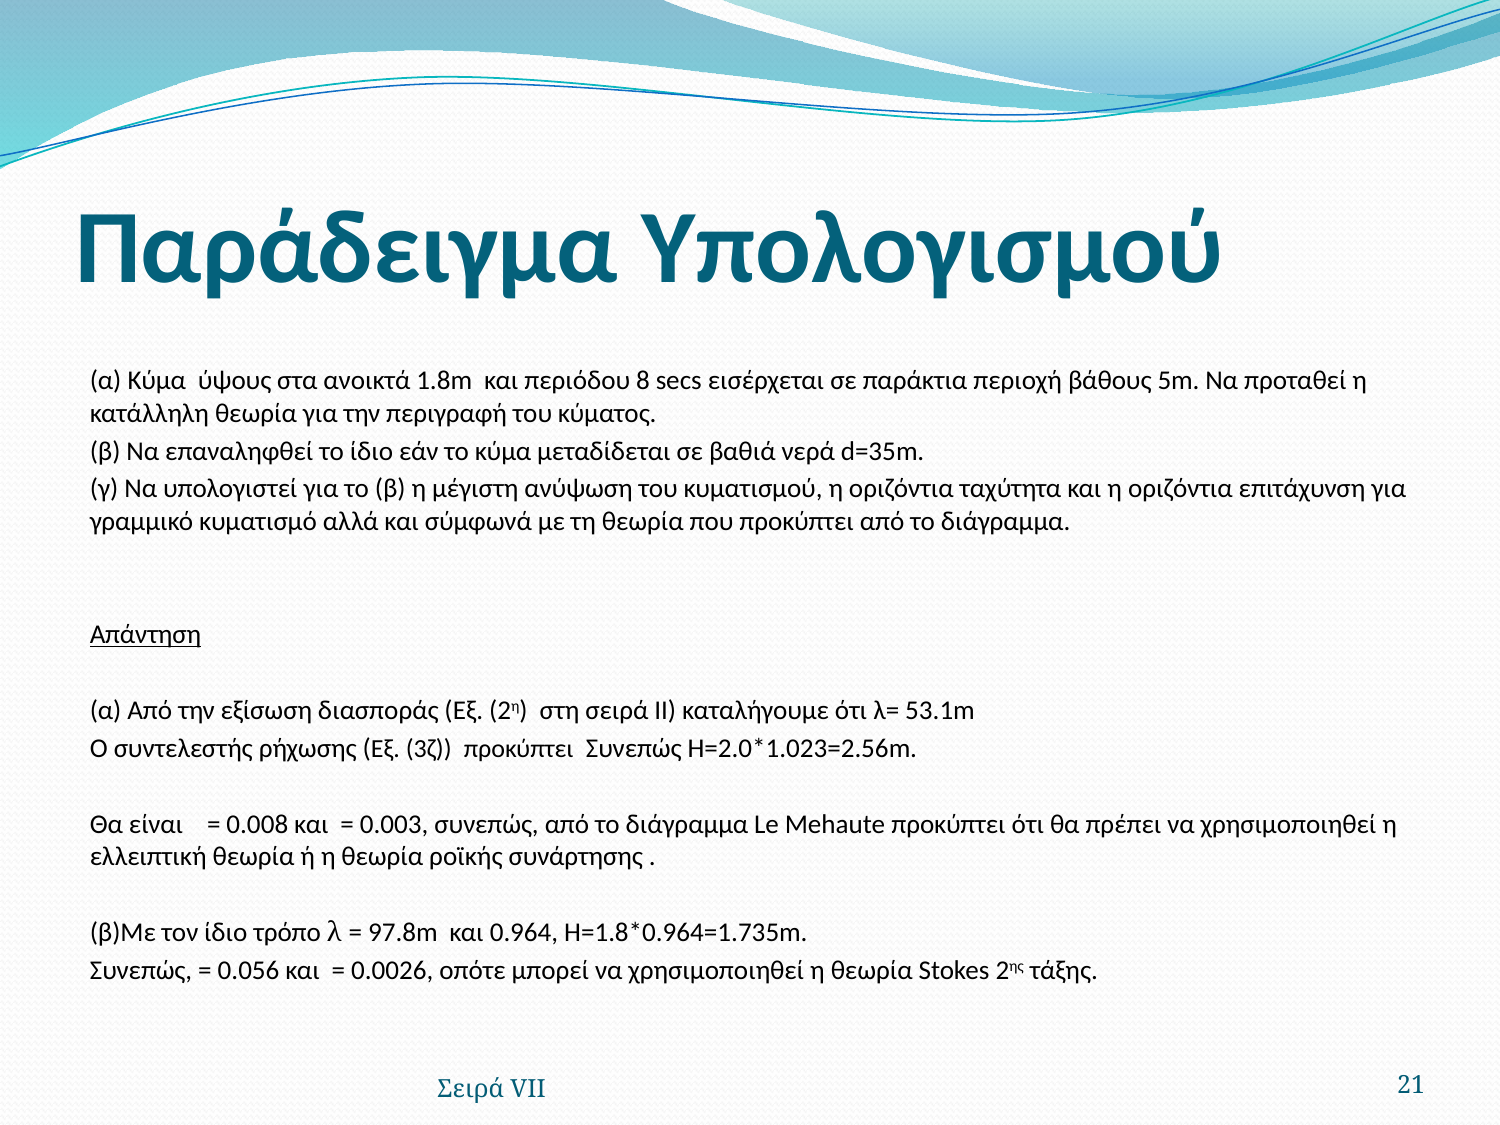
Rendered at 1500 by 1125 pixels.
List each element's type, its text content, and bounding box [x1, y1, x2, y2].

footer Σειρά VII [437, 1042, 988, 1103]
title Παράδειγμα Υπολογισμού [75, 115, 1425, 303]
slide_number 21 [1299, 1042, 1425, 1103]
